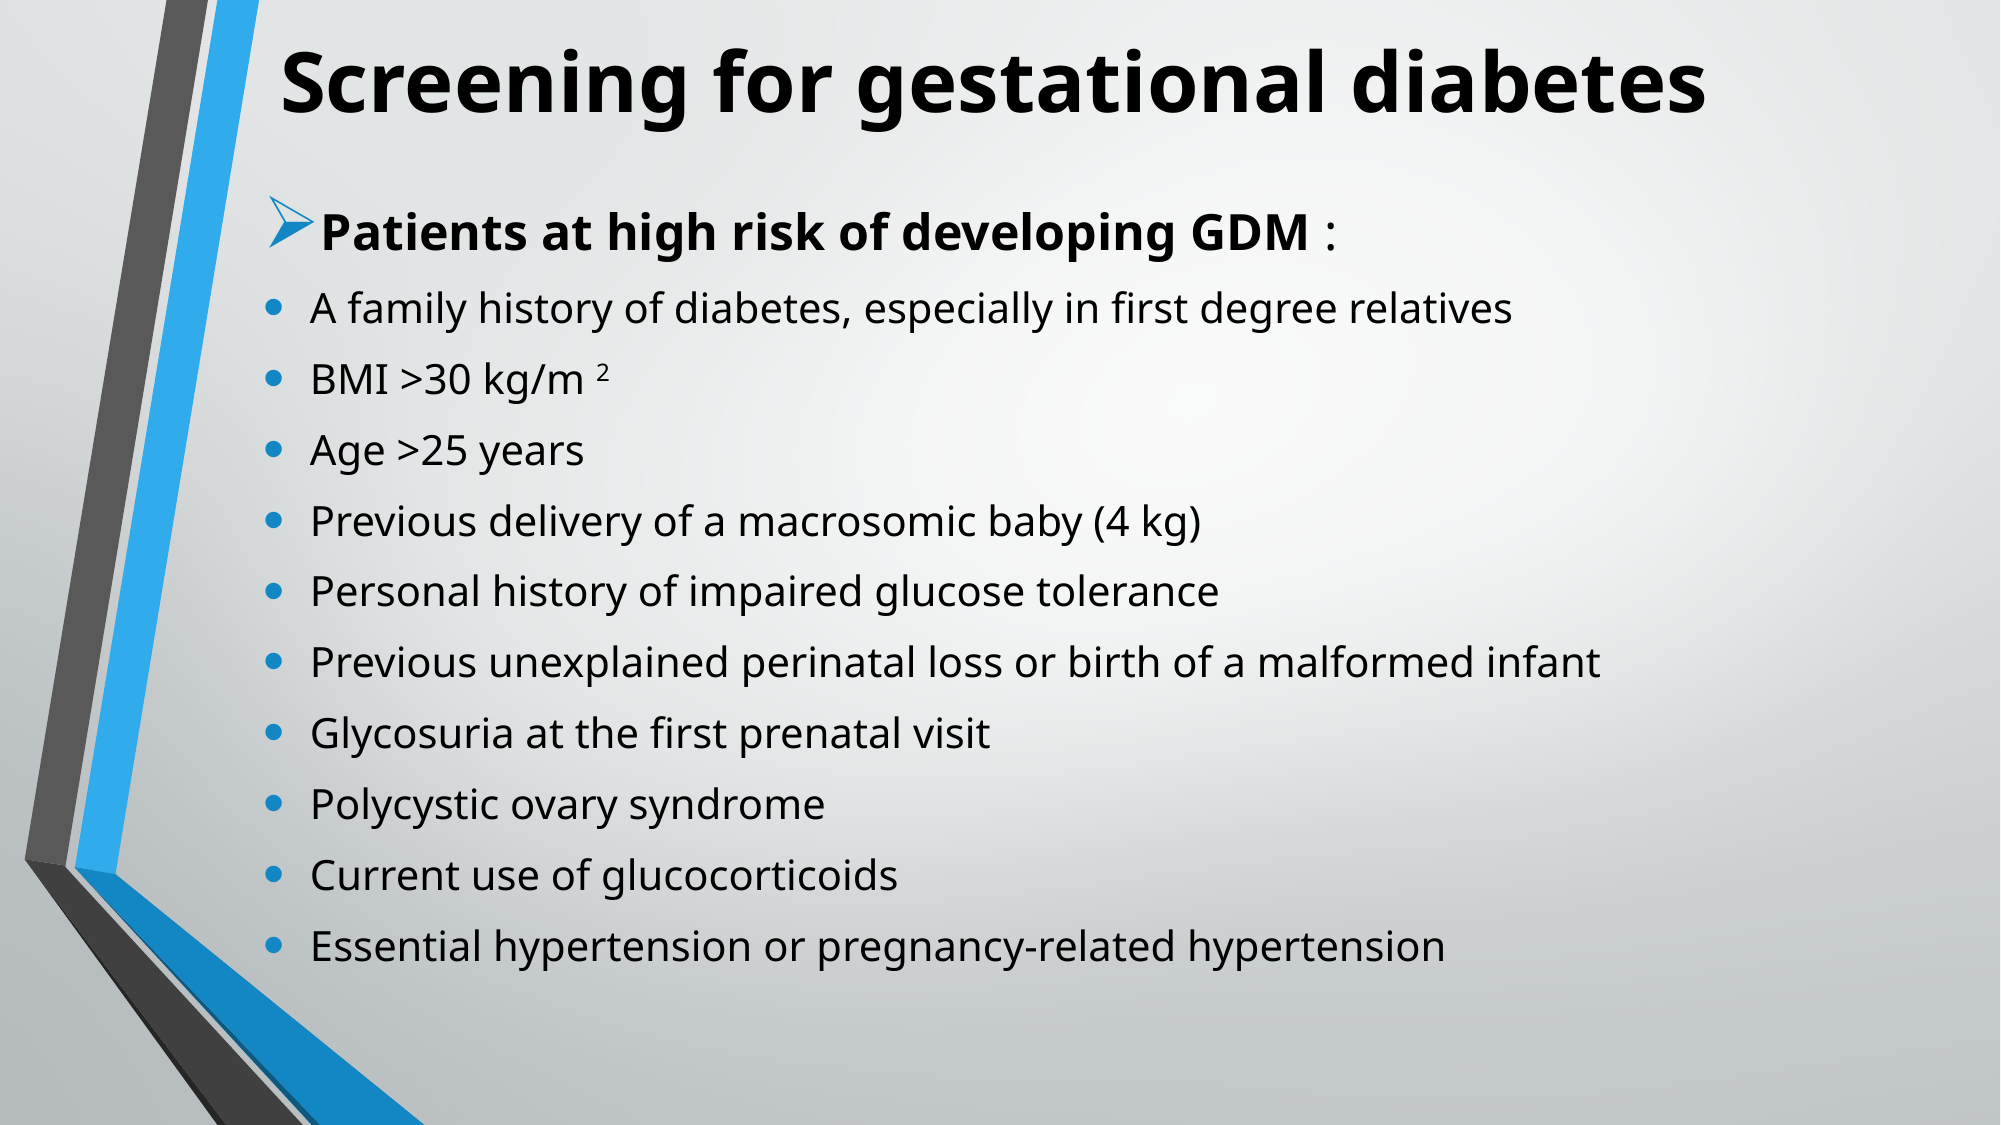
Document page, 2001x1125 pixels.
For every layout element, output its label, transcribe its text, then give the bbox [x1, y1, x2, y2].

list Patients at high risk of developing GDM : A family history of diabetes, especially in first degree relatives BMI >30 kg/m 2 Age >25 years Previous delivery of a macrosomic baby (4 kg) Personal history of impaired glucose tolerance Previous unexplained perinatal loss or birth of a malformed infant Glycosuria at the first prenatal visit Polycystic ovary syndrome Current use of glucocorticoids Essential hypertension or pregnancy-related hypertension [247, 156, 1863, 1014]
title Screening for gestational diabetes [265, 23, 1863, 136]
